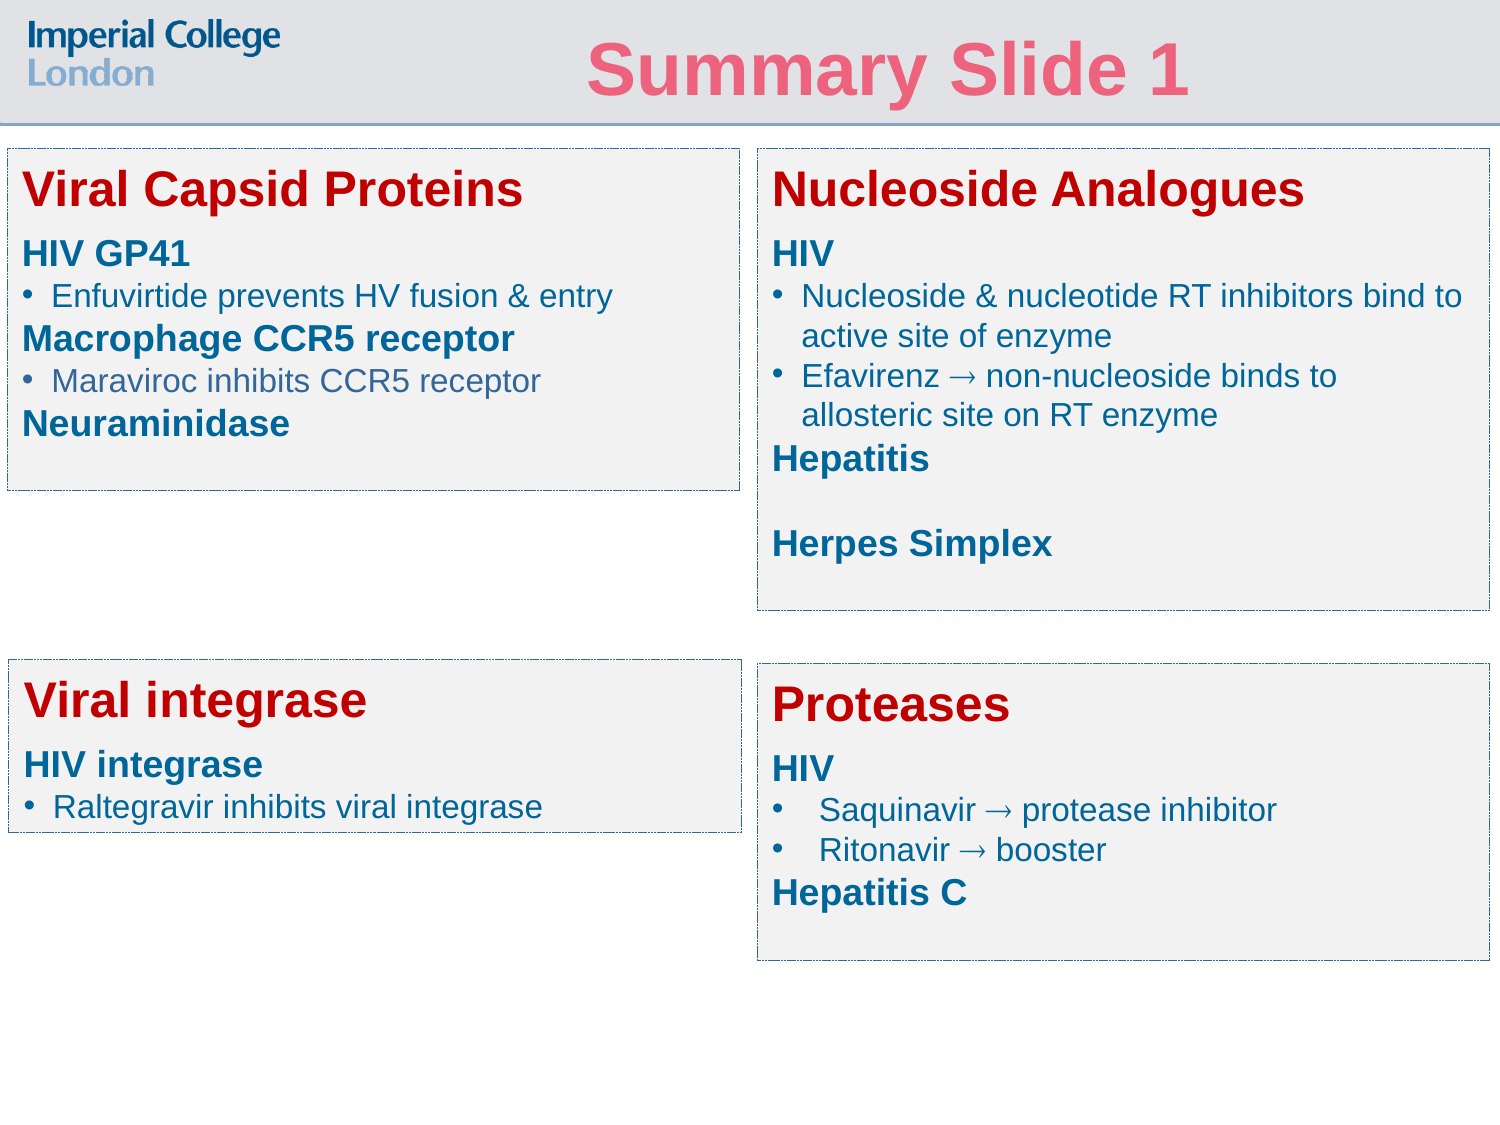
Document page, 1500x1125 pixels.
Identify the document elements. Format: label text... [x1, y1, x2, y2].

text_box Proteases HIV Saquinavir  protease inhibitor Ritonavir  booster Hepatitis C [757, 663, 1490, 961]
text_box Summary Slide 1 [277, 12, 1500, 118]
text_box Viral integrase HIV integrase Raltegravir inhibits viral integrase [8, 659, 742, 833]
picture [0, 0, 1500, 126]
text_box Nucleoside Analogues HIV Nucleoside & nucleotide RT inhibitors bind to active site of enzyme Efavirenz  non-nucleoside binds to allosteric site on RT enzyme Hepatitis Herpes Simplex [757, 148, 1490, 611]
text_box Viral Capsid Proteins HIV GP41 Enfuvirtide prevents HV fusion & entry Macrophage CCR5 receptor Maraviroc inhibits CCR5 receptor Neuraminidase [7, 148, 740, 491]
